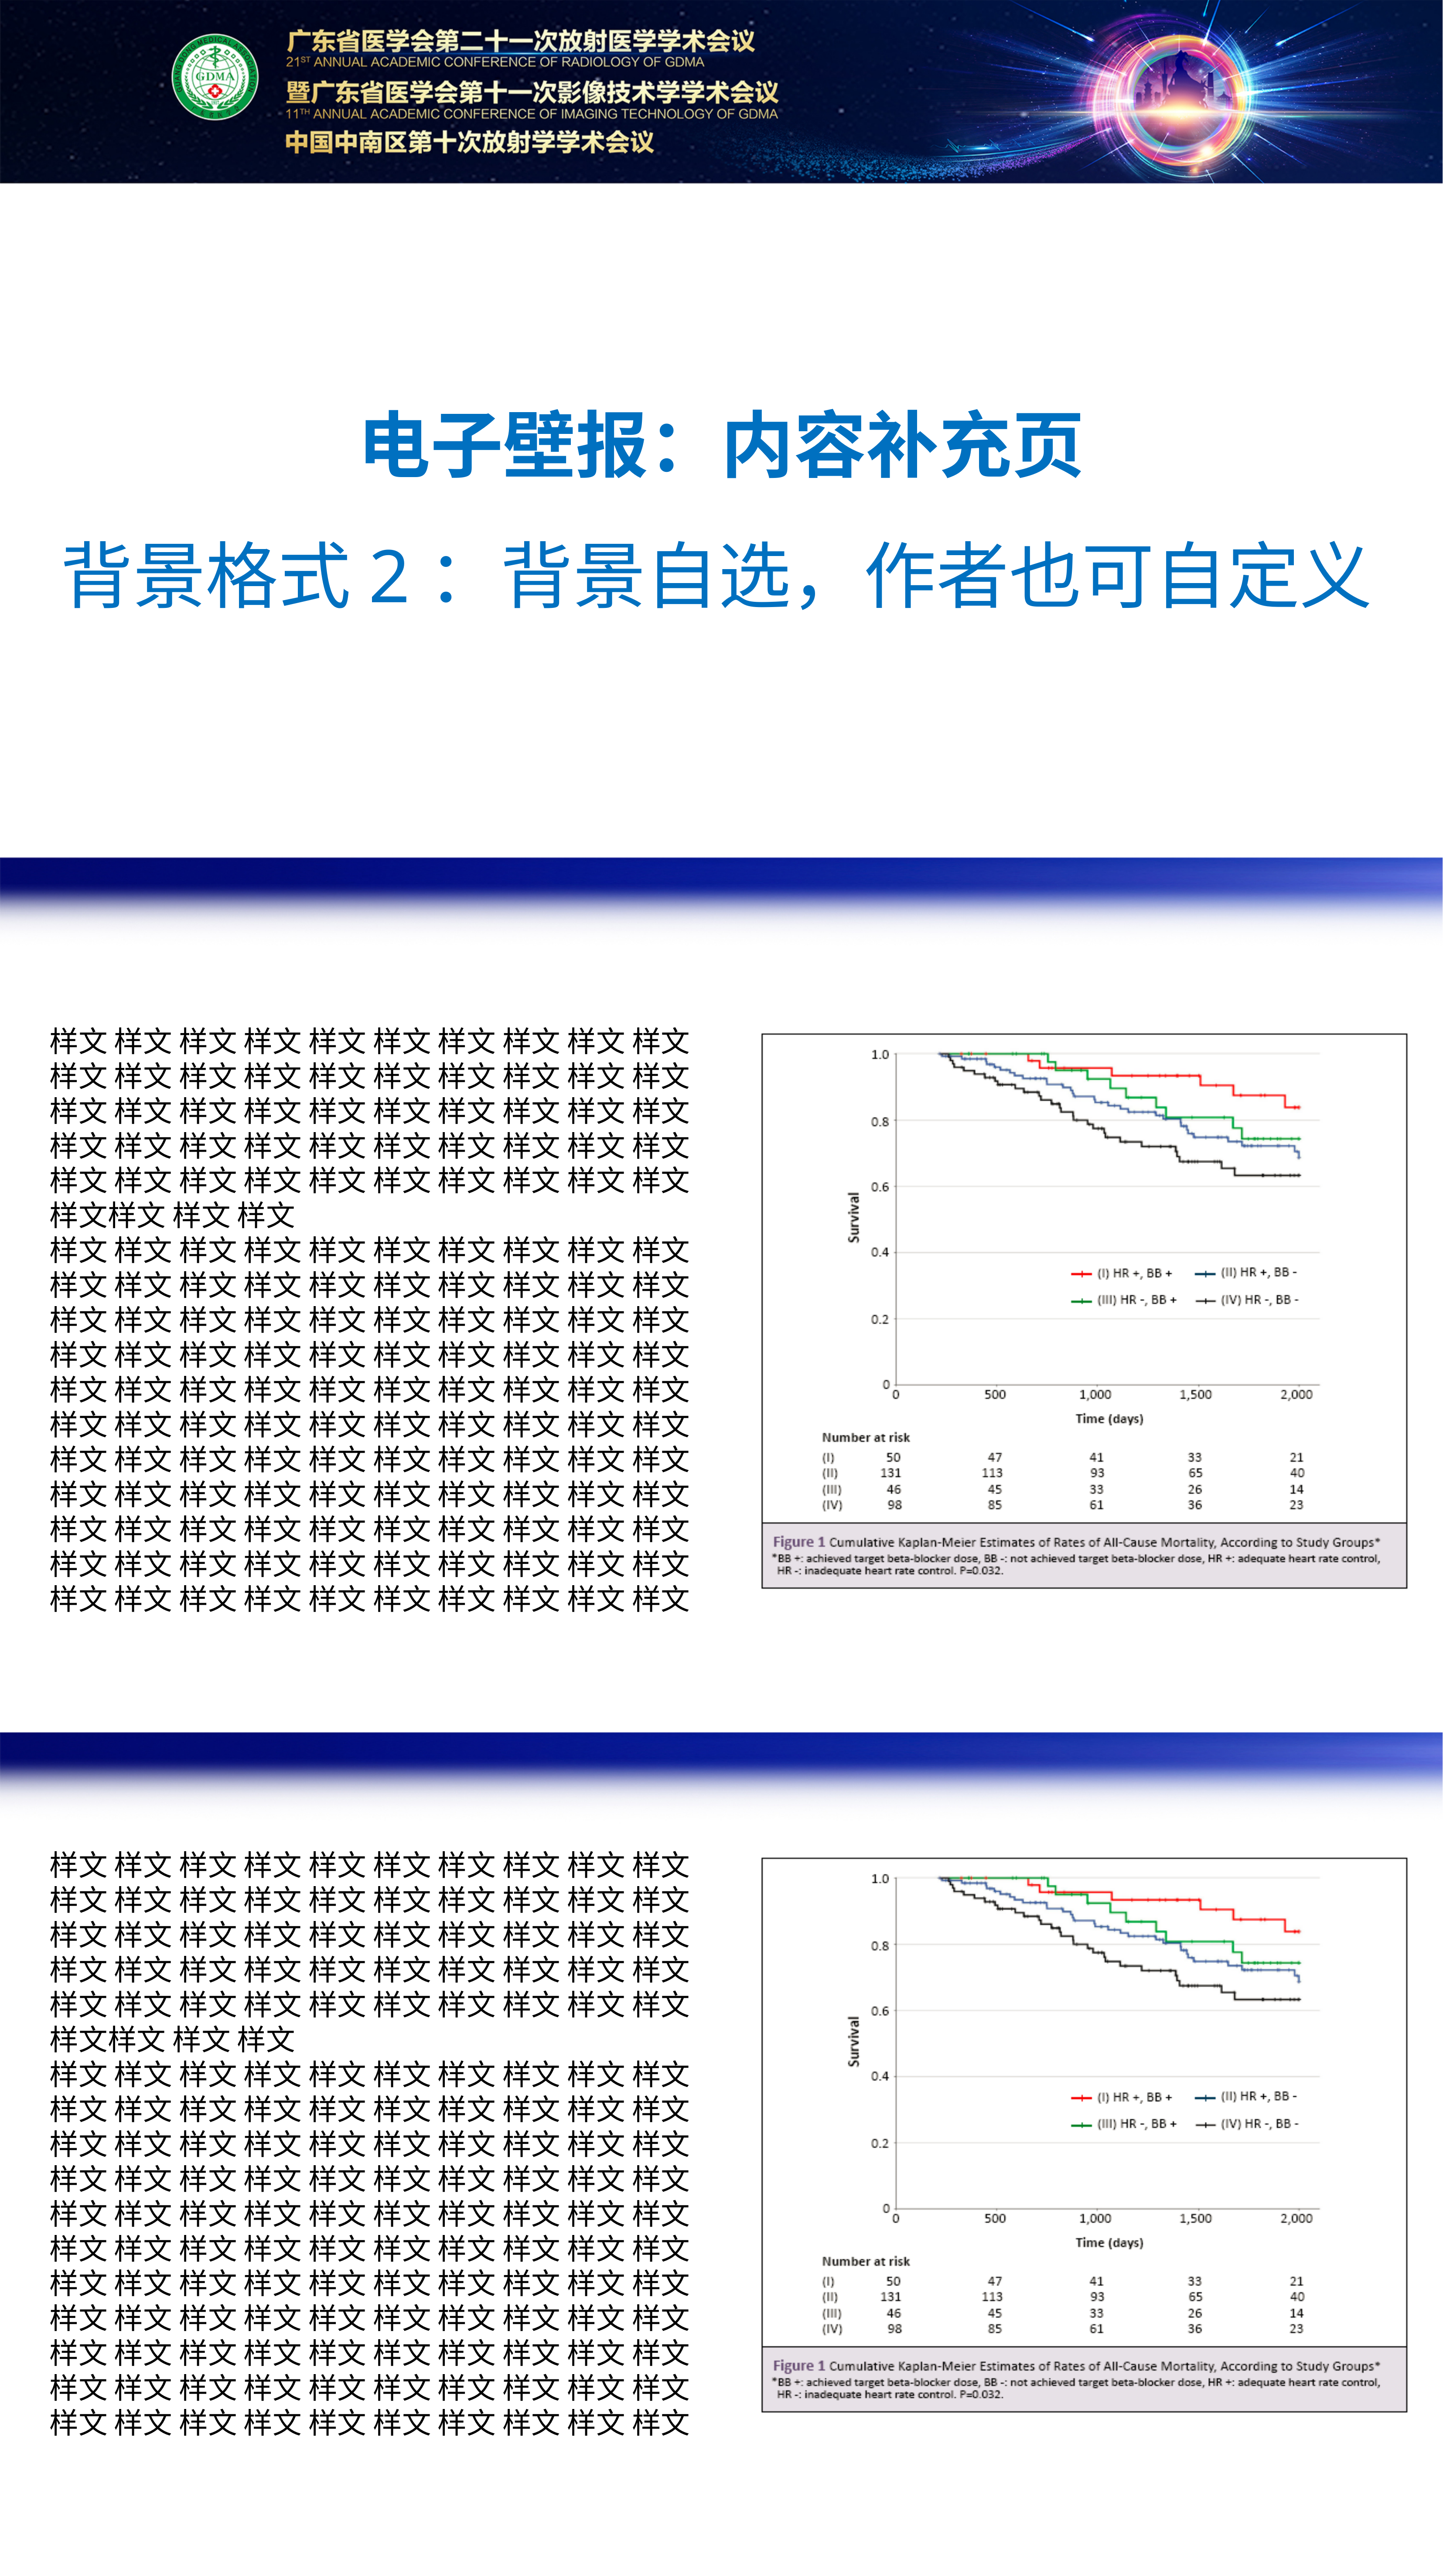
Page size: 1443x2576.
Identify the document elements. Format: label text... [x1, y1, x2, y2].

text_box 电子壁报：内容补充页 背景格式2：背景自选，作者也可自定义 [50, 350, 1393, 753]
text_box 样文 样文 样文 样文 样文 样文 样文 样文 样文 样文 样文 样文 样文 样文 样文 样文 样文 样文 样文 样文 样文 样文 样文 样文 样文 样文 样文 样文 样文 样文 样文 样文 样文 样文 样文 样文 样文 样文 样文 样文 样文 样文 样文 样文 样文 样文 样文 样文 样文 样文 样文样文 样文 样文 样文 样文 样文 样文 样文 样文 样文 样文 样文 样文 样文 样文 样文 样文 样文 样文 样文 样文 样文 样文 样文 样文 样文 样文 样文 样文 样文 样文 样文 样文 样文 样文 样文 样文 样文 样文 样文 样文 样文 样文 样文 样文 样文 样文 样文 样文 样文 样文 样文 样文 样文 样文 样文 样文 样文 样文 样文 样文 样文 样文 样文 样文 样文 样文 样文 样文 样文 样文 样文 样文 样文 样文 样文 样文 样文 样文 样文 样文 样文 样文 样文 样文 样文 样文 样文 样文 样文 样文 样文 样文 样文 样文 样文 样文 样文 样文 样文 样文 样文 样文样文 样文 样文 样文 样文 样文 样文 样文 样文 样文 [39, 1017, 721, 1656]
picture [0, 0, 1443, 2576]
text_box 样文 样文 样文 样文 样文 样文 样文 样文 样文 样文 样文 样文 样文 样文 样文 样文 样文 样文 样文 样文 样文 样文 样文 样文 样文 样文 样文 样文 样文 样文 样文 样文 样文 样文 样文 样文 样文 样文 样文 样文 样文 样文 样文 样文 样文 样文 样文 样文 样文 样文 样文样文 样文 样文 样文 样文 样文 样文 样文 样文 样文 样文 样文 样文 样文 样文 样文 样文 样文 样文 样文 样文 样文 样文 样文 样文 样文 样文 样文 样文 样文 样文 样文 样文 样文 样文 样文 样文 样文 样文 样文 样文 样文 样文 样文 样文 样文 样文 样文 样文 样文 样文 样文 样文 样文 样文 样文 样文 样文 样文 样文 样文 样文 样文 样文 样文 样文 样文 样文 样文 样文 样文 样文 样文 样文 样文 样文 样文 样文 样文 样文 样文 样文 样文 样文 样文 样文 样文 样文 样文 样文 样文 样文 样文 样文 样文 样文 样文 样文 样文 样文 样文 样文 样文样文 样文 样文 样文 样文 样文 样文 样文 样文 样文 [39, 1841, 721, 2480]
